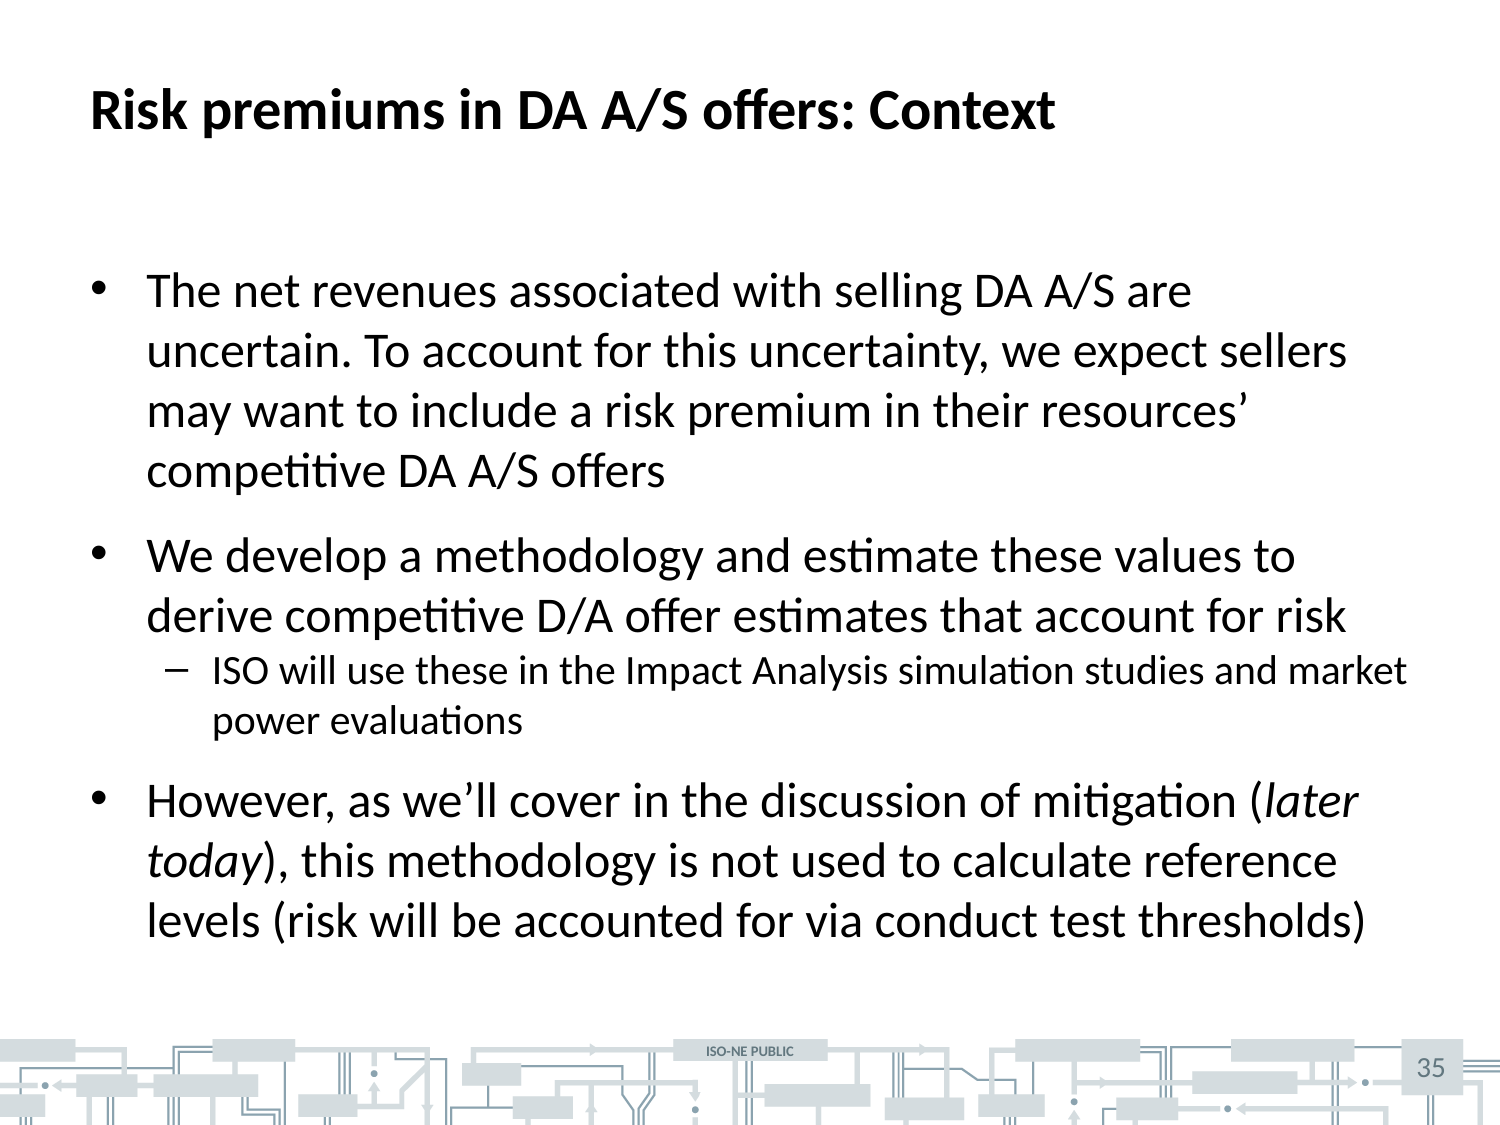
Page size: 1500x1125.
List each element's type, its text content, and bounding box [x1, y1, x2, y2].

picture [0, 1031, 1500, 1125]
slide_number 35 [1400, 1044, 1463, 1088]
list The net revenues associated with selling DA A/S are uncertain. To account for this uncertainty, we expect sellers may want to include a risk premium in their resources’ competitive DA A/S offers We develop a methodology and estimate these values to derive competitive D/A offer estimates that account for risk ISO will use these in the Impact Analysis simulation studies and market power evaluations However, as we’ll cover in the discussion of mitigation (later today), this methodology is not used to calculate reference levels (risk will be accounted for via conduct test thresholds) [75, 249, 1425, 1000]
title Risk premiums in DA A/S offers: Context [75, 12, 1425, 200]
